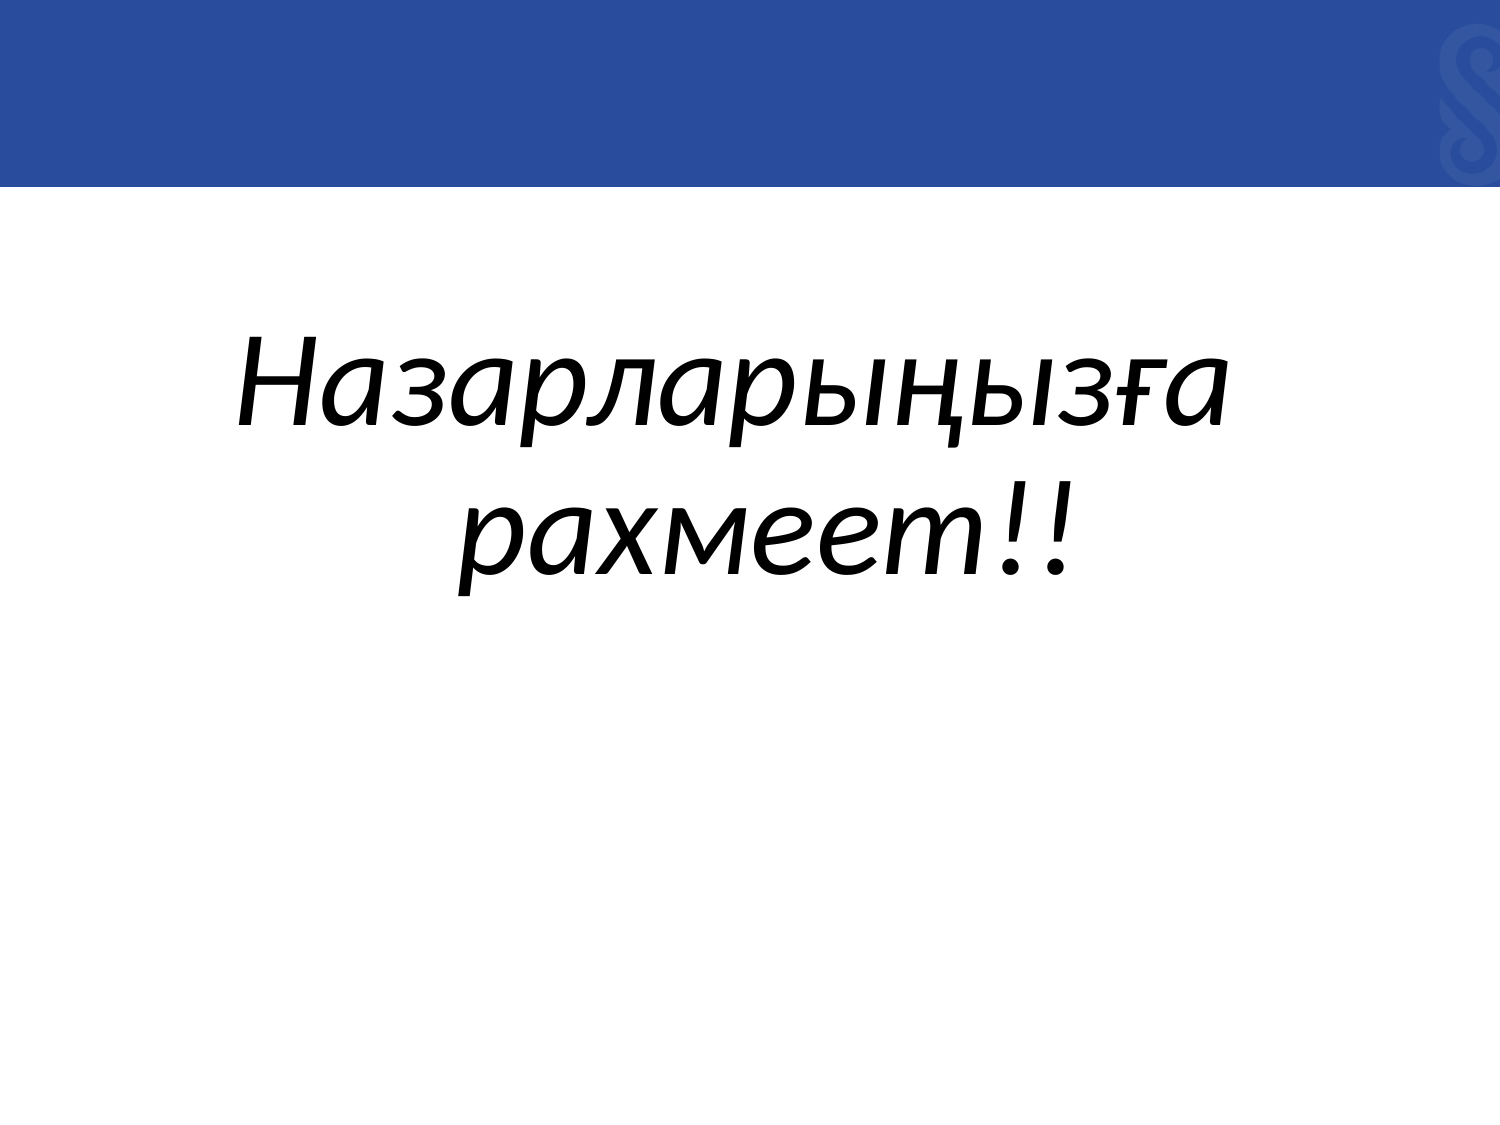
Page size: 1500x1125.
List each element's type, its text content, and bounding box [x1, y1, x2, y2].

picture [0, 0, 1500, 1125]
list Назарларыңызға рахмеет!! [103, 299, 1397, 1014]
